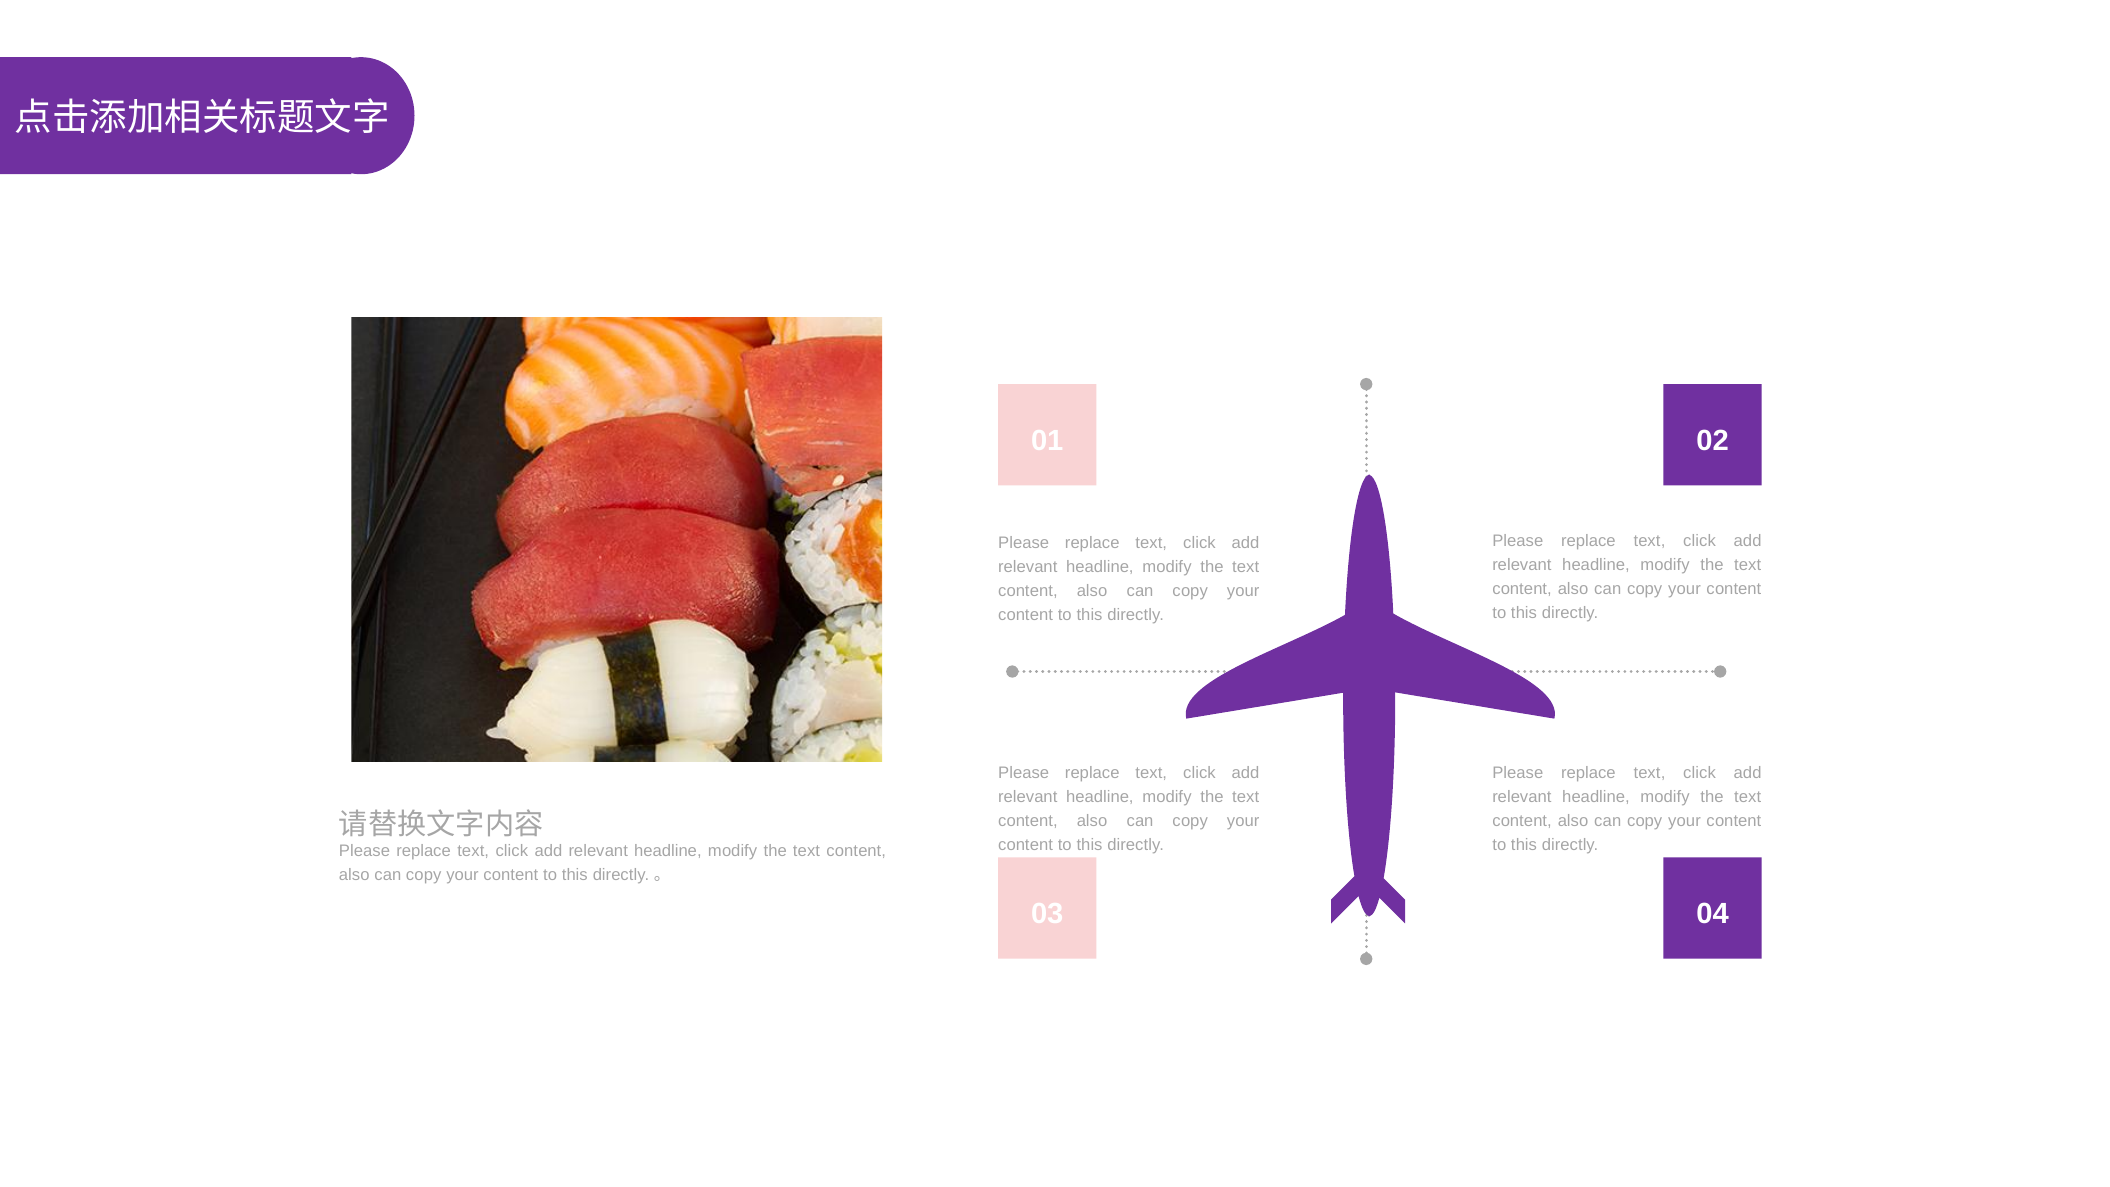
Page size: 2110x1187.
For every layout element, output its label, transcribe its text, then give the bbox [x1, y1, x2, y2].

text_box 04 [1662, 856, 1763, 960]
text_box Please replace text, click add relevant headline, modify the text content, also can copy your content to this directly. [1492, 525, 1762, 622]
text_box 01 [997, 383, 1098, 486]
text_box 03 [997, 856, 1098, 960]
text_box 点击添加相关标题文字 [0, 85, 415, 146]
text_box [1226, 475, 1366, 671]
text_box 请替换文字内容 [339, 798, 650, 836]
text_box [1184, 672, 1366, 927]
text_box Please replace text, click add relevant headline, modify the text content, also can copy your content to this directly.。 [339, 836, 888, 884]
text_box Please replace text, click add relevant headline, modify the text content, also can copy your content to this directly. [998, 527, 1260, 624]
text_box [1367, 672, 1556, 926]
text_box [350, 317, 883, 763]
text_box Please replace text, click add relevant headline, modify the text content, also can copy your content to this directly. [998, 758, 1260, 854]
text_box 02 [1662, 383, 1763, 486]
text_box Please replace text, click add relevant headline, modify the text content, also can copy your content to this directly. [1492, 758, 1762, 854]
text_box [1367, 473, 1515, 671]
